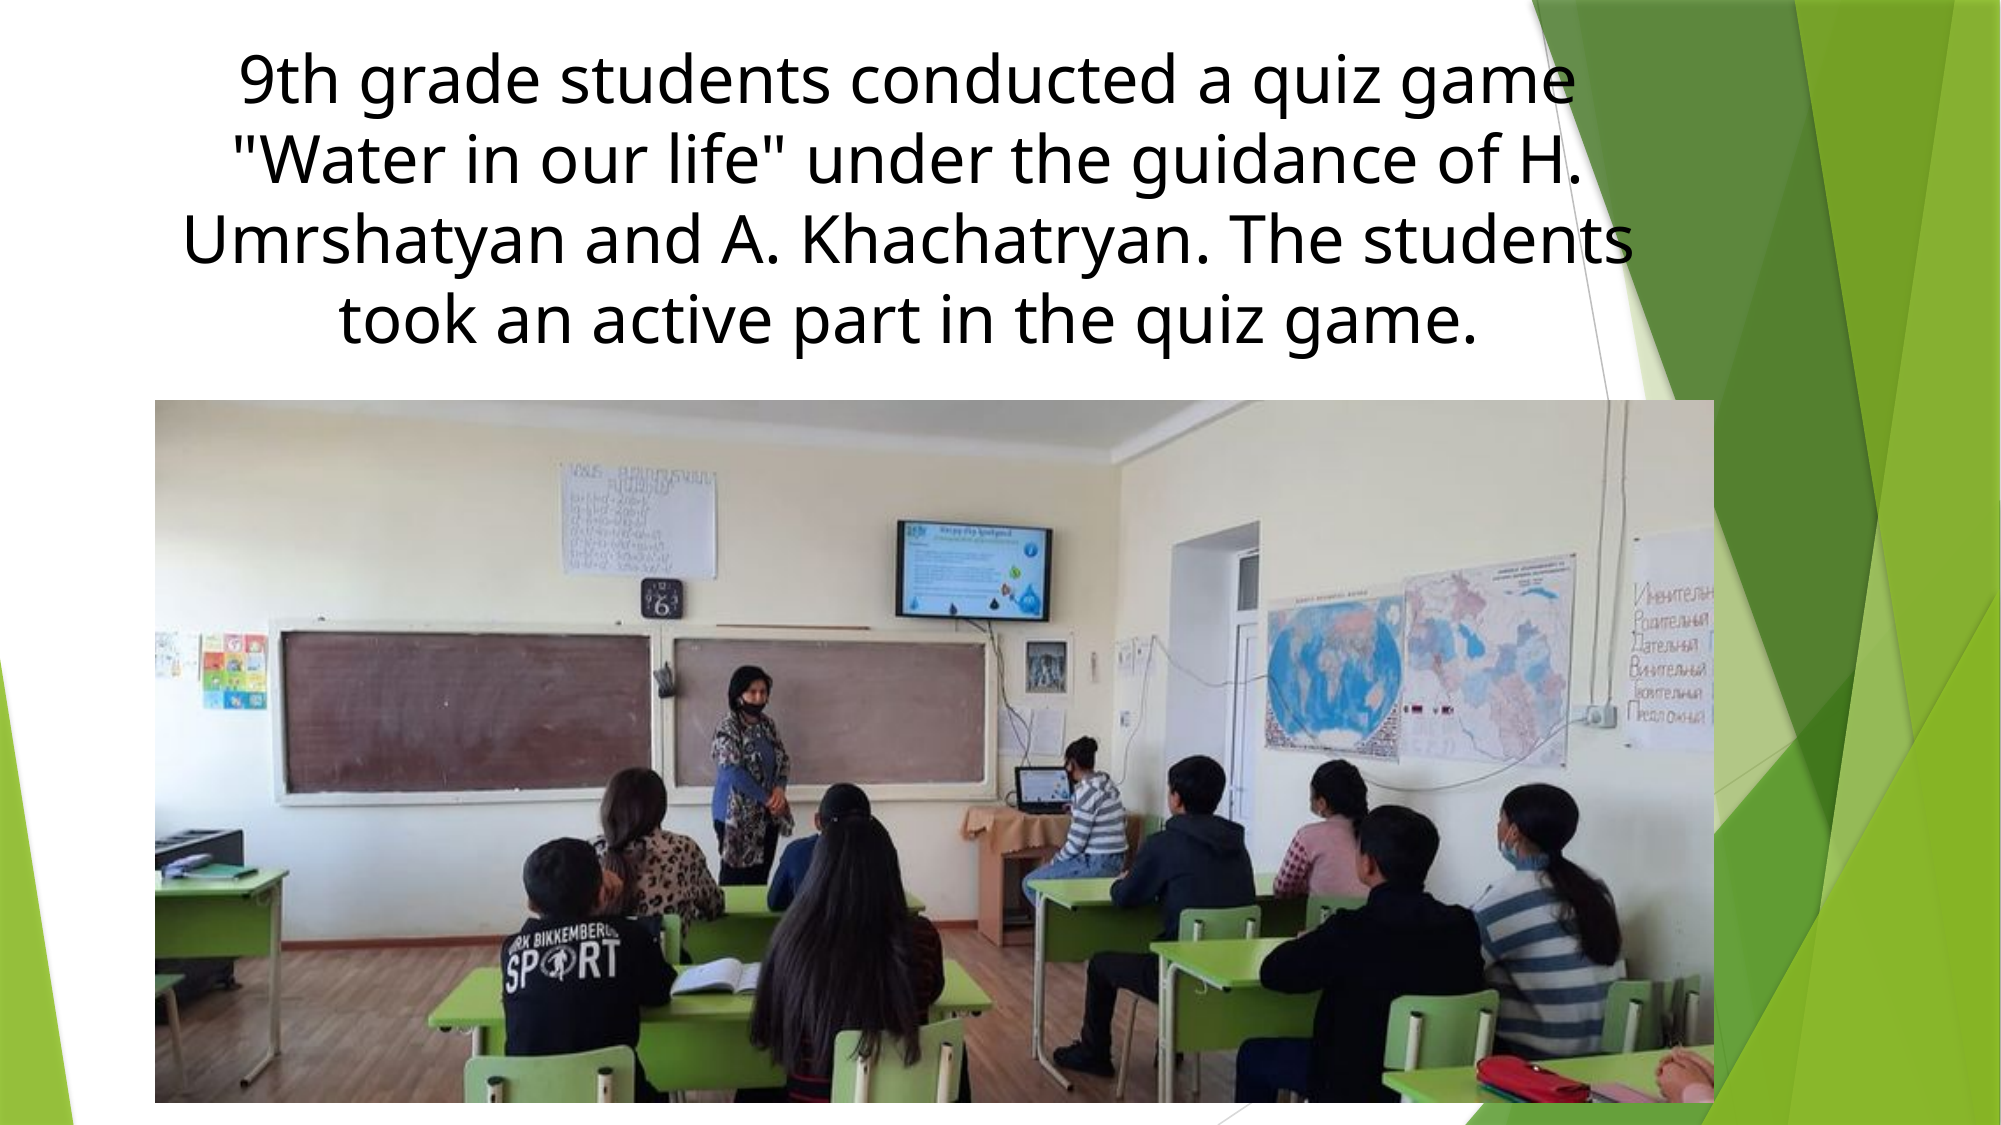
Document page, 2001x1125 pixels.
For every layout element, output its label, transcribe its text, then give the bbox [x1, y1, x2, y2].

text_box 9th grade students conducted a quiz game "Water in our life" under the guidance of H. Umrshatyan and A. Khachatryan. The students took an active part in the quiz game. [129, 29, 1689, 365]
picture [154, 399, 1715, 1103]
